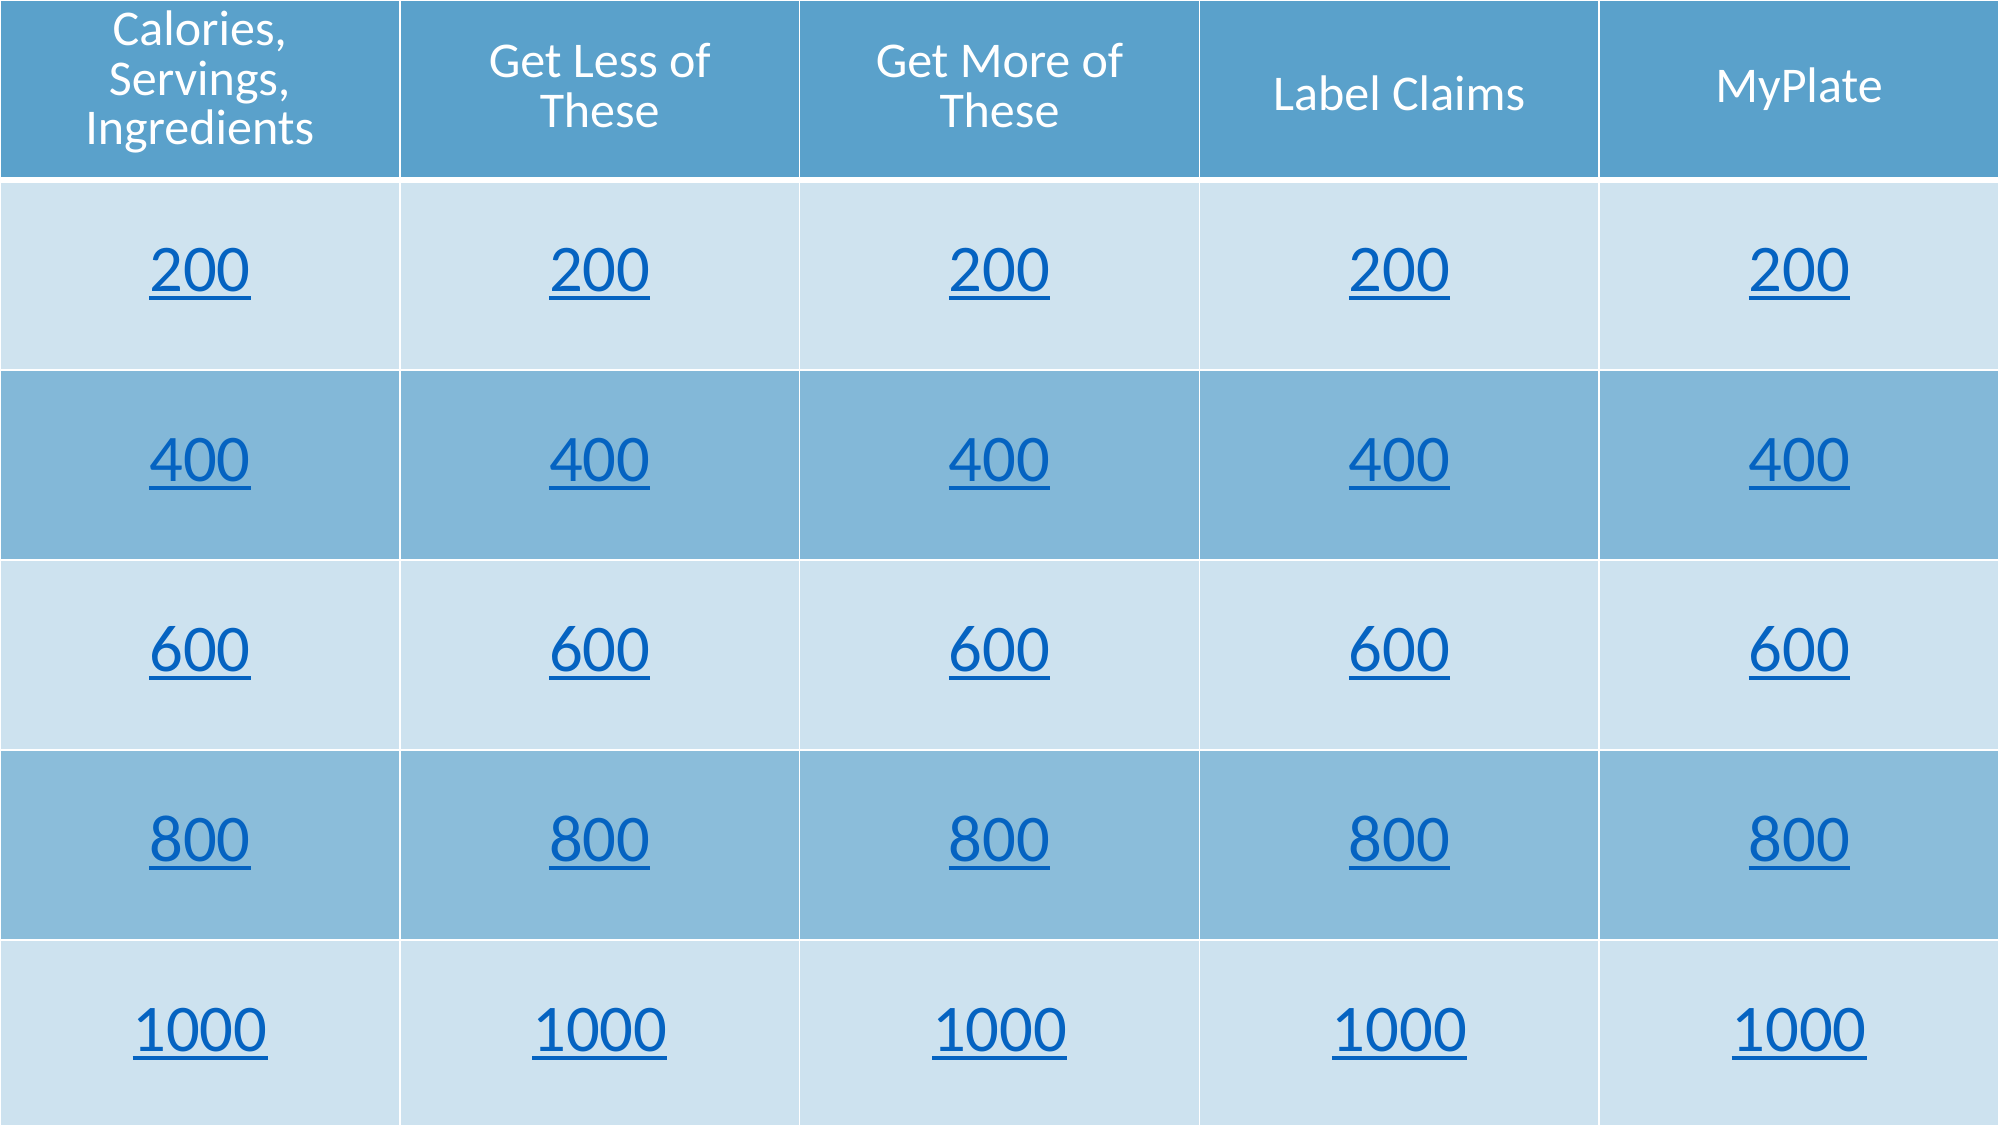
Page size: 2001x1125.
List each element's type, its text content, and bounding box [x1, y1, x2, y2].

table_cell 800 [401, 751, 799, 939]
table_cell 400 [1200, 371, 1598, 559]
table_cell 400 [800, 371, 1199, 559]
table_cell 600 [1600, 561, 1998, 749]
table_cell 200 [1, 183, 399, 369]
table_cell 200 [800, 183, 1199, 369]
table_header Calories, Servings, Ingredients [1, 1, 399, 177]
table_cell 600 [401, 561, 799, 749]
table_cell 600 [800, 561, 1199, 749]
table_cell 200 [1600, 183, 1998, 369]
table_header MyPlate [1600, 1, 1998, 177]
table_cell 800 [1600, 751, 1998, 939]
table_cell 1000 [1200, 941, 1598, 1125]
table_cell 1000 [1600, 941, 1998, 1125]
table_cell 1000 [800, 941, 1199, 1125]
table_cell 600 [1200, 561, 1598, 749]
table_cell 1000 [401, 941, 799, 1125]
table_header Get Less of These [401, 1, 799, 177]
table_cell 400 [1, 371, 399, 559]
table_cell 400 [1600, 371, 1998, 559]
table_header Get More of These [800, 1, 1199, 177]
table_cell 800 [800, 751, 1199, 939]
table_cell 800 [1, 751, 399, 939]
table_cell 800 [1200, 751, 1598, 939]
table_cell 200 [1200, 183, 1598, 369]
table_cell 600 [1, 561, 399, 749]
table_cell 400 [401, 371, 799, 559]
table_cell 200 [401, 183, 799, 369]
table_header Label Claims [1200, 1, 1598, 177]
table_cell 1000 [1, 941, 399, 1125]
